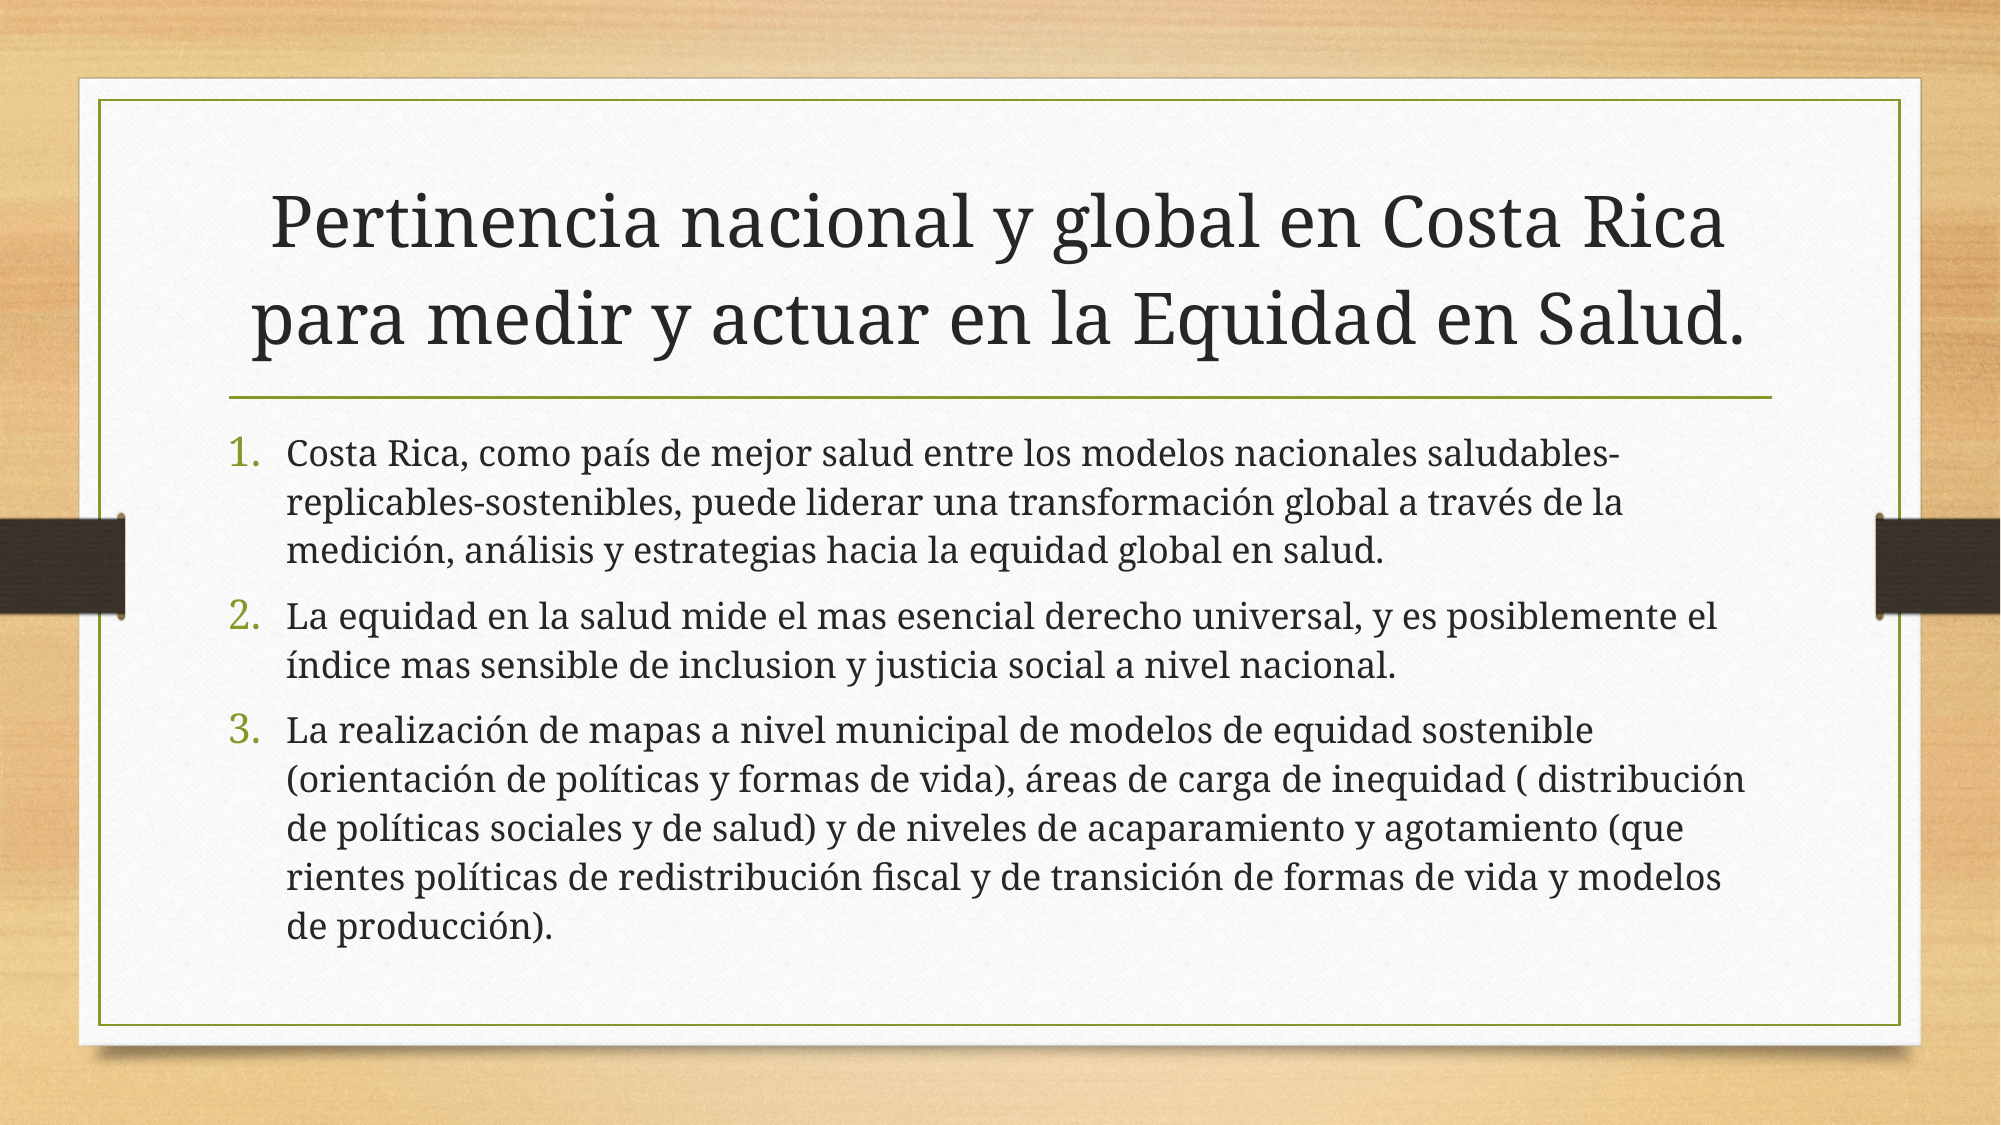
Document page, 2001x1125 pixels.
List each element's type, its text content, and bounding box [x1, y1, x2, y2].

title Pertinencia nacional y global en Costa Rica para medir y actuar en la Equidad en Salud. [212, 161, 1788, 375]
list Costa Rica, como país de mejor salud entre los modelos nacionales saludables-replicables-sostenibles, puede liderar una transformación global a través de la medición, análisis y estrategias hacia la equidad global en salud. La equidad en la salud mide el mas esencial derecho universal, y es posiblemente el índice mas sensible de inclusion y justicia social a nivel nacional. La realización de mapas a nivel municipal de modelos de equidad sostenible (orientación de políticas y formas de vida), áreas de carga de inequidad ( distribución de políticas sociales y de salud) y de niveles de acaparamiento y agotamiento (que rientes políticas de redistribución fiscal y de transición de formas de vida y modelos de producción). [213, 420, 1788, 963]
picture [0, 0, 2001, 1125]
